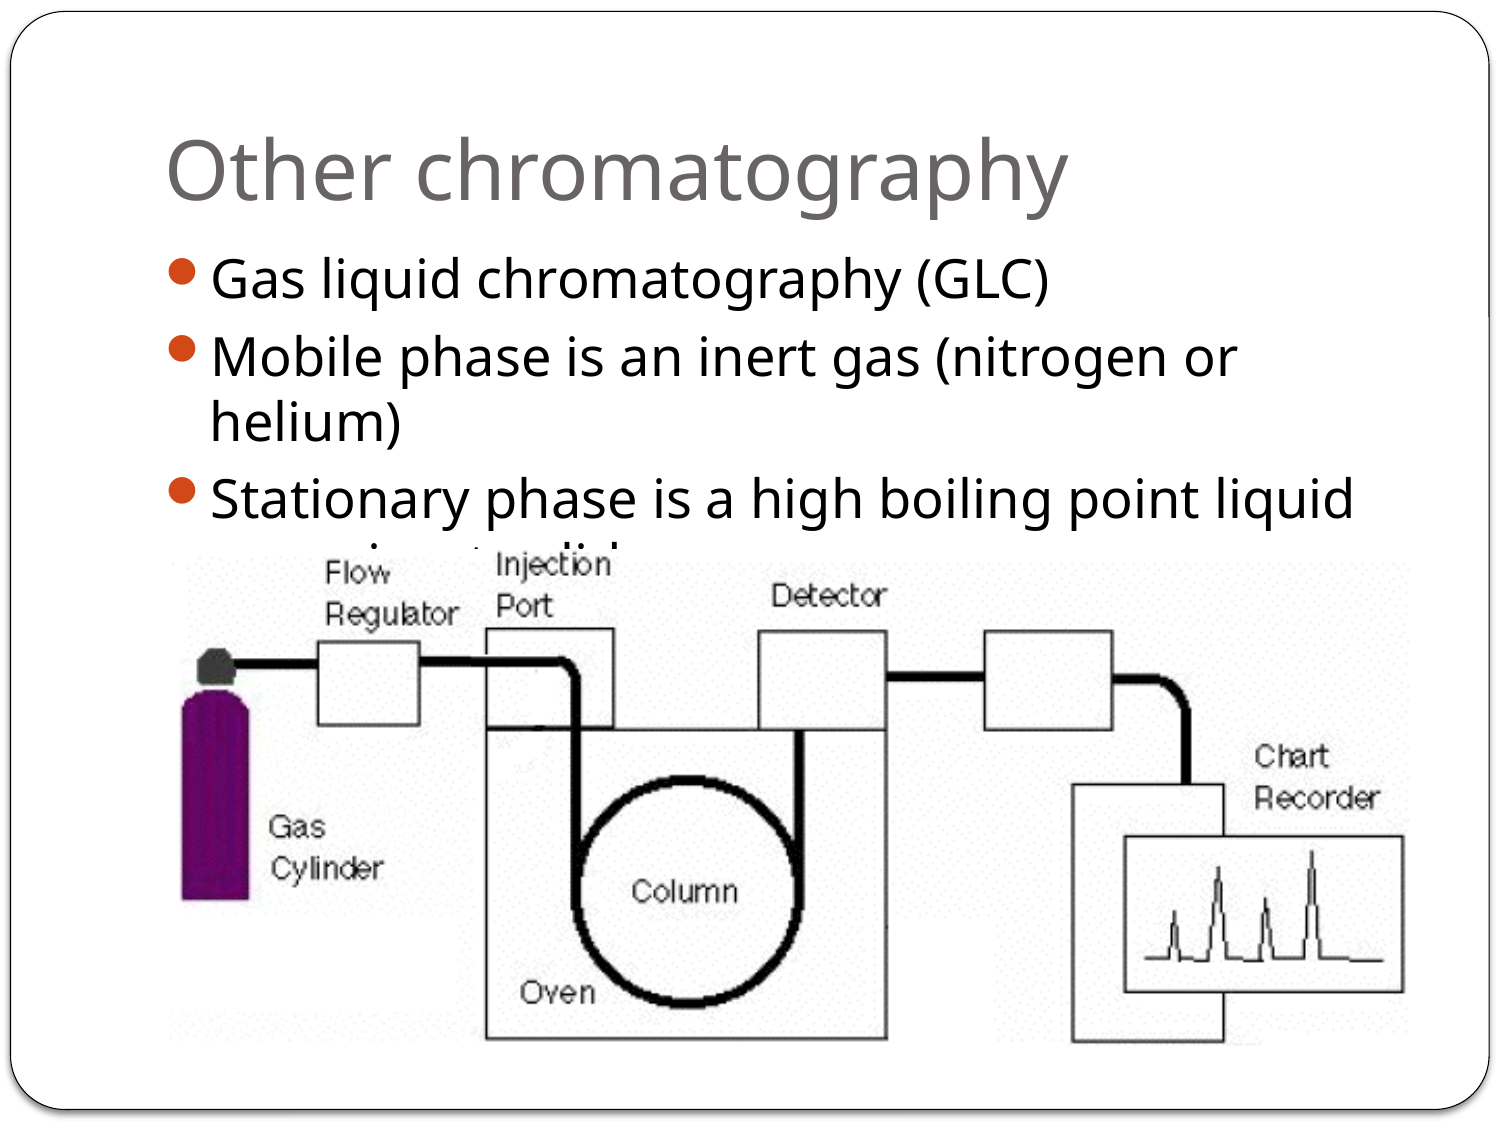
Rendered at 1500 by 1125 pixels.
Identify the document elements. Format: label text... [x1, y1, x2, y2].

list Gas liquid chromatography (GLC) Mobile phase is an inert gas (nitrogen or helium) Stationary phase is a high boiling point liquid on an inert solid [150, 237, 1425, 988]
title Other chromatography [150, 45, 1425, 233]
picture [162, 549, 1416, 1051]
